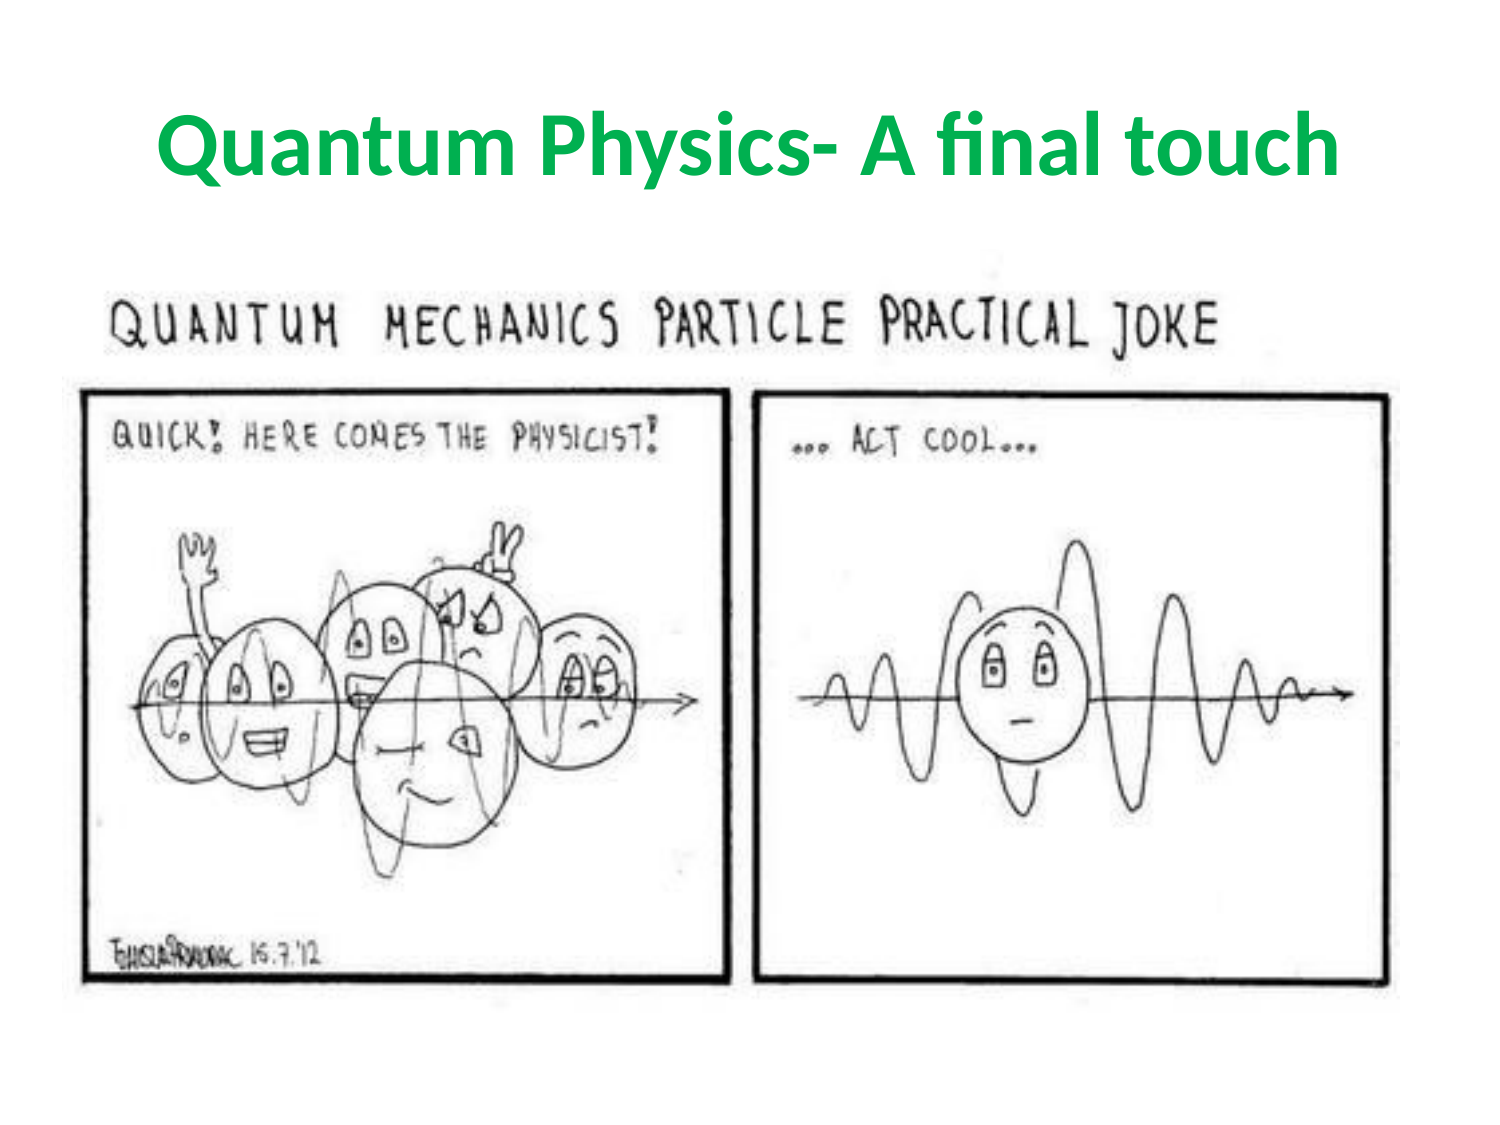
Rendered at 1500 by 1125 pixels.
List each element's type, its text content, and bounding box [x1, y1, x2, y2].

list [61, 249, 1401, 1013]
title Quantum Physics- A final touch [75, 45, 1425, 233]
